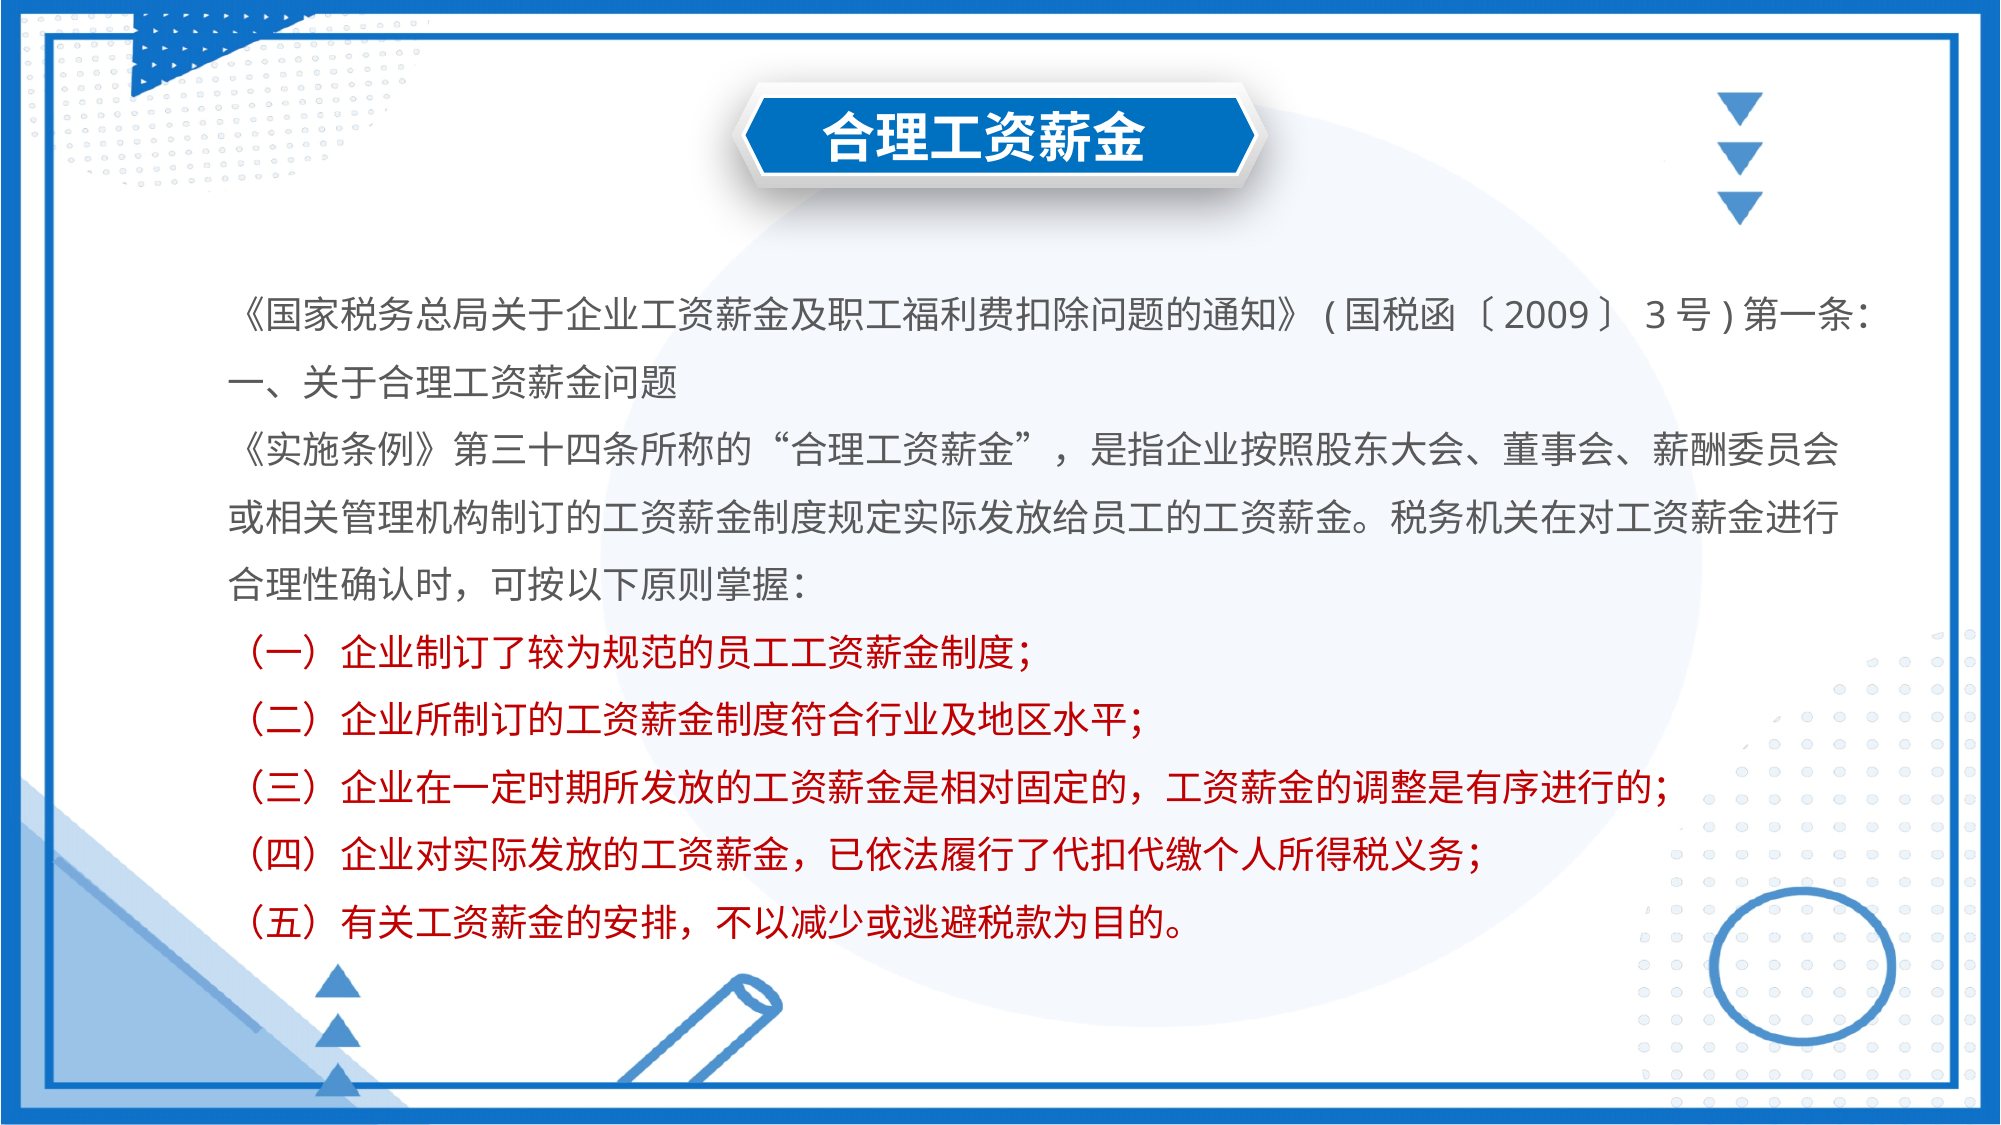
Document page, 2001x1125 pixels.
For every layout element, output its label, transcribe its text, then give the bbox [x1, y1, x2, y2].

text_box 《国家税务总局关于企业工资薪金及职工福利费扣除问题的通知》(国税函〔2009〕3号)第一条： 一、关于合理工资薪金问题 《实施条例》第三十四条所称的“合理工资薪金”，是指企业按照股东大会、董事会、薪酬委员会或相关管理机构制订的工资薪金制度规定实际发放给员工的工资薪金。税务机关在对工资薪金进行合理性确认时，可按以下原则掌握： （一）企业制订了较为规范的员工工资薪金制度； （二）企业所制订的工资薪金制度符合行业及地区水平； （三）企业在一定时期所发放的工资薪金是相对固定的，工资薪金的调整是有序进行的； （四）企业对实际发放的工资薪金，已依法履行了代扣代缴个人所得税义务； （五）有关工资薪金的安排，不以减少或逃避税款为目的。 [213, 261, 1882, 951]
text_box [731, 82, 1269, 189]
picture [3, 1, 2000, 1125]
